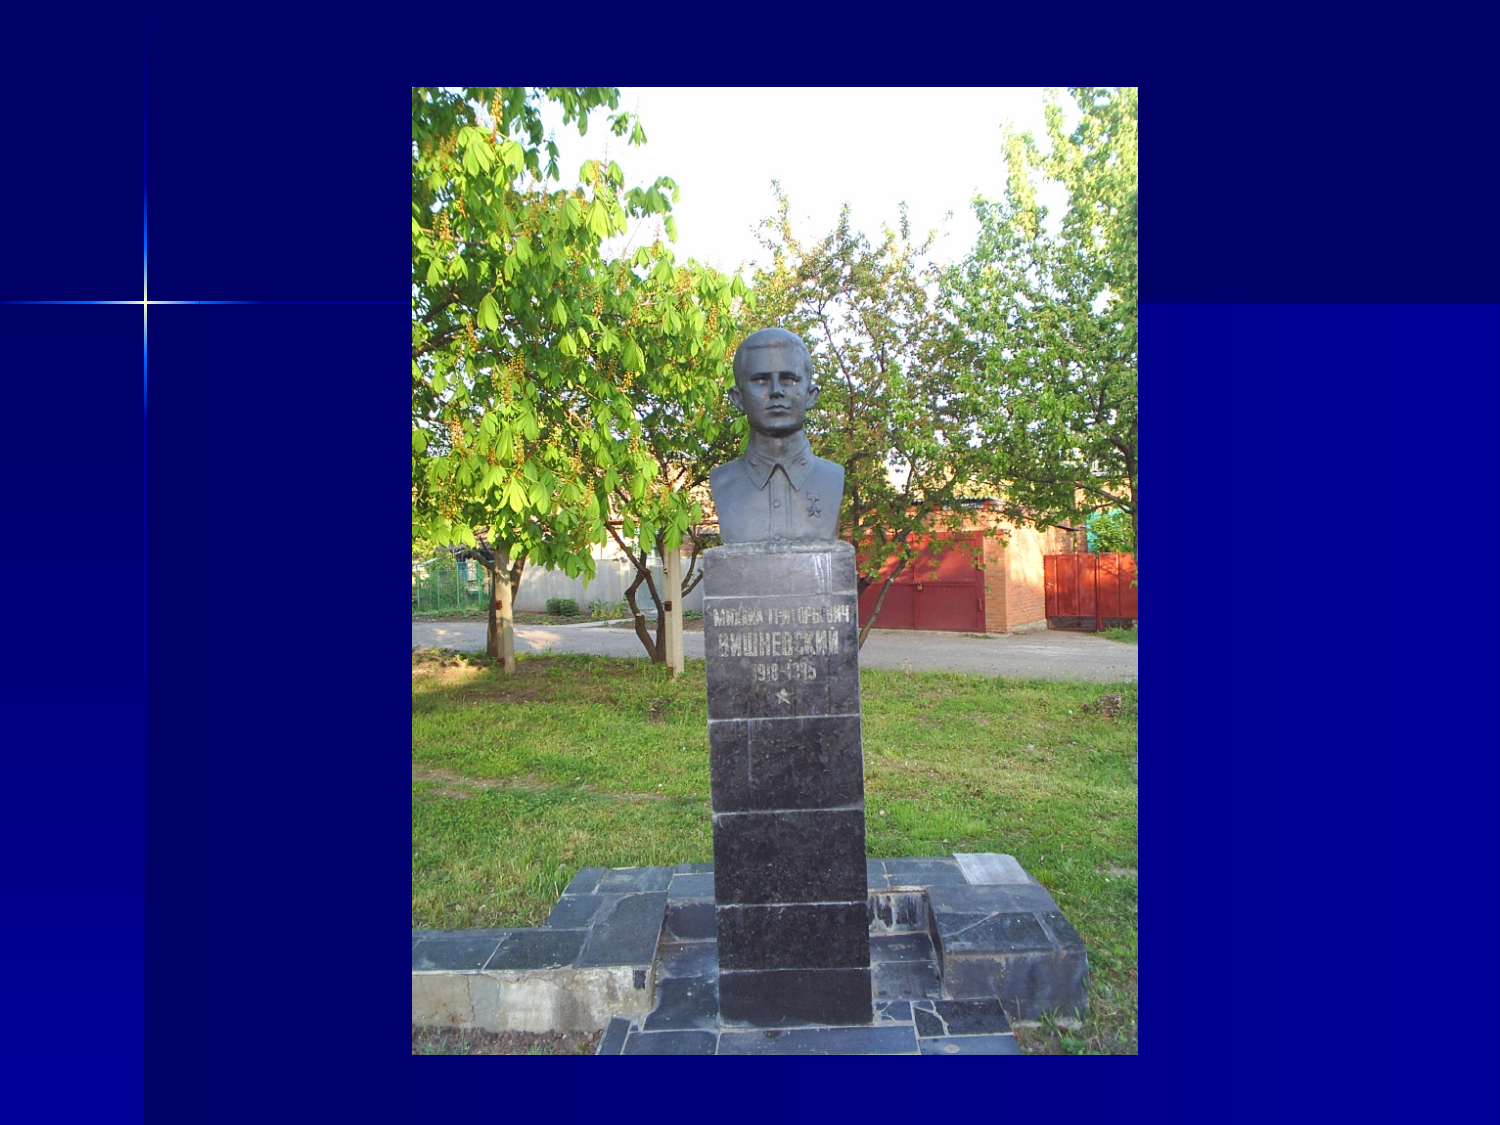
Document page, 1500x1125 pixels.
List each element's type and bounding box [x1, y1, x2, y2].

picture [412, 87, 1138, 1055]
